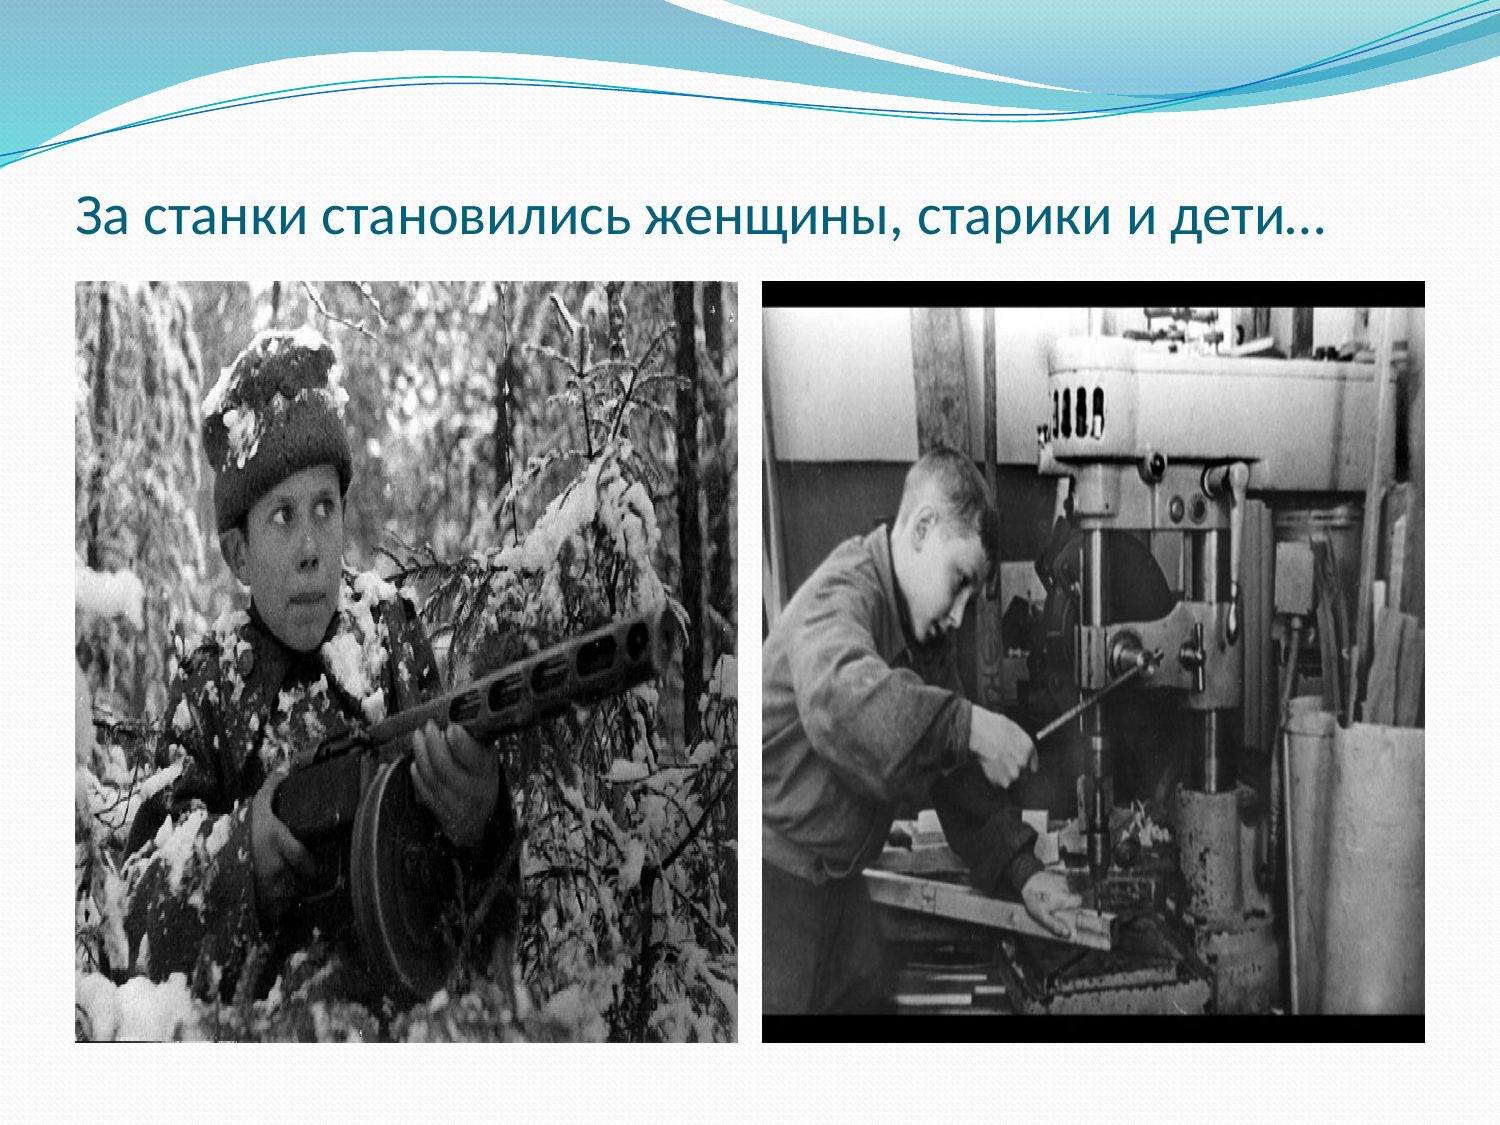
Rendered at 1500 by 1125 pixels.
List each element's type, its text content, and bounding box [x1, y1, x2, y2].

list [74, 280, 738, 1044]
title За станки становились женщины, старики и дети… [75, 115, 1425, 247]
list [762, 280, 1426, 1044]
